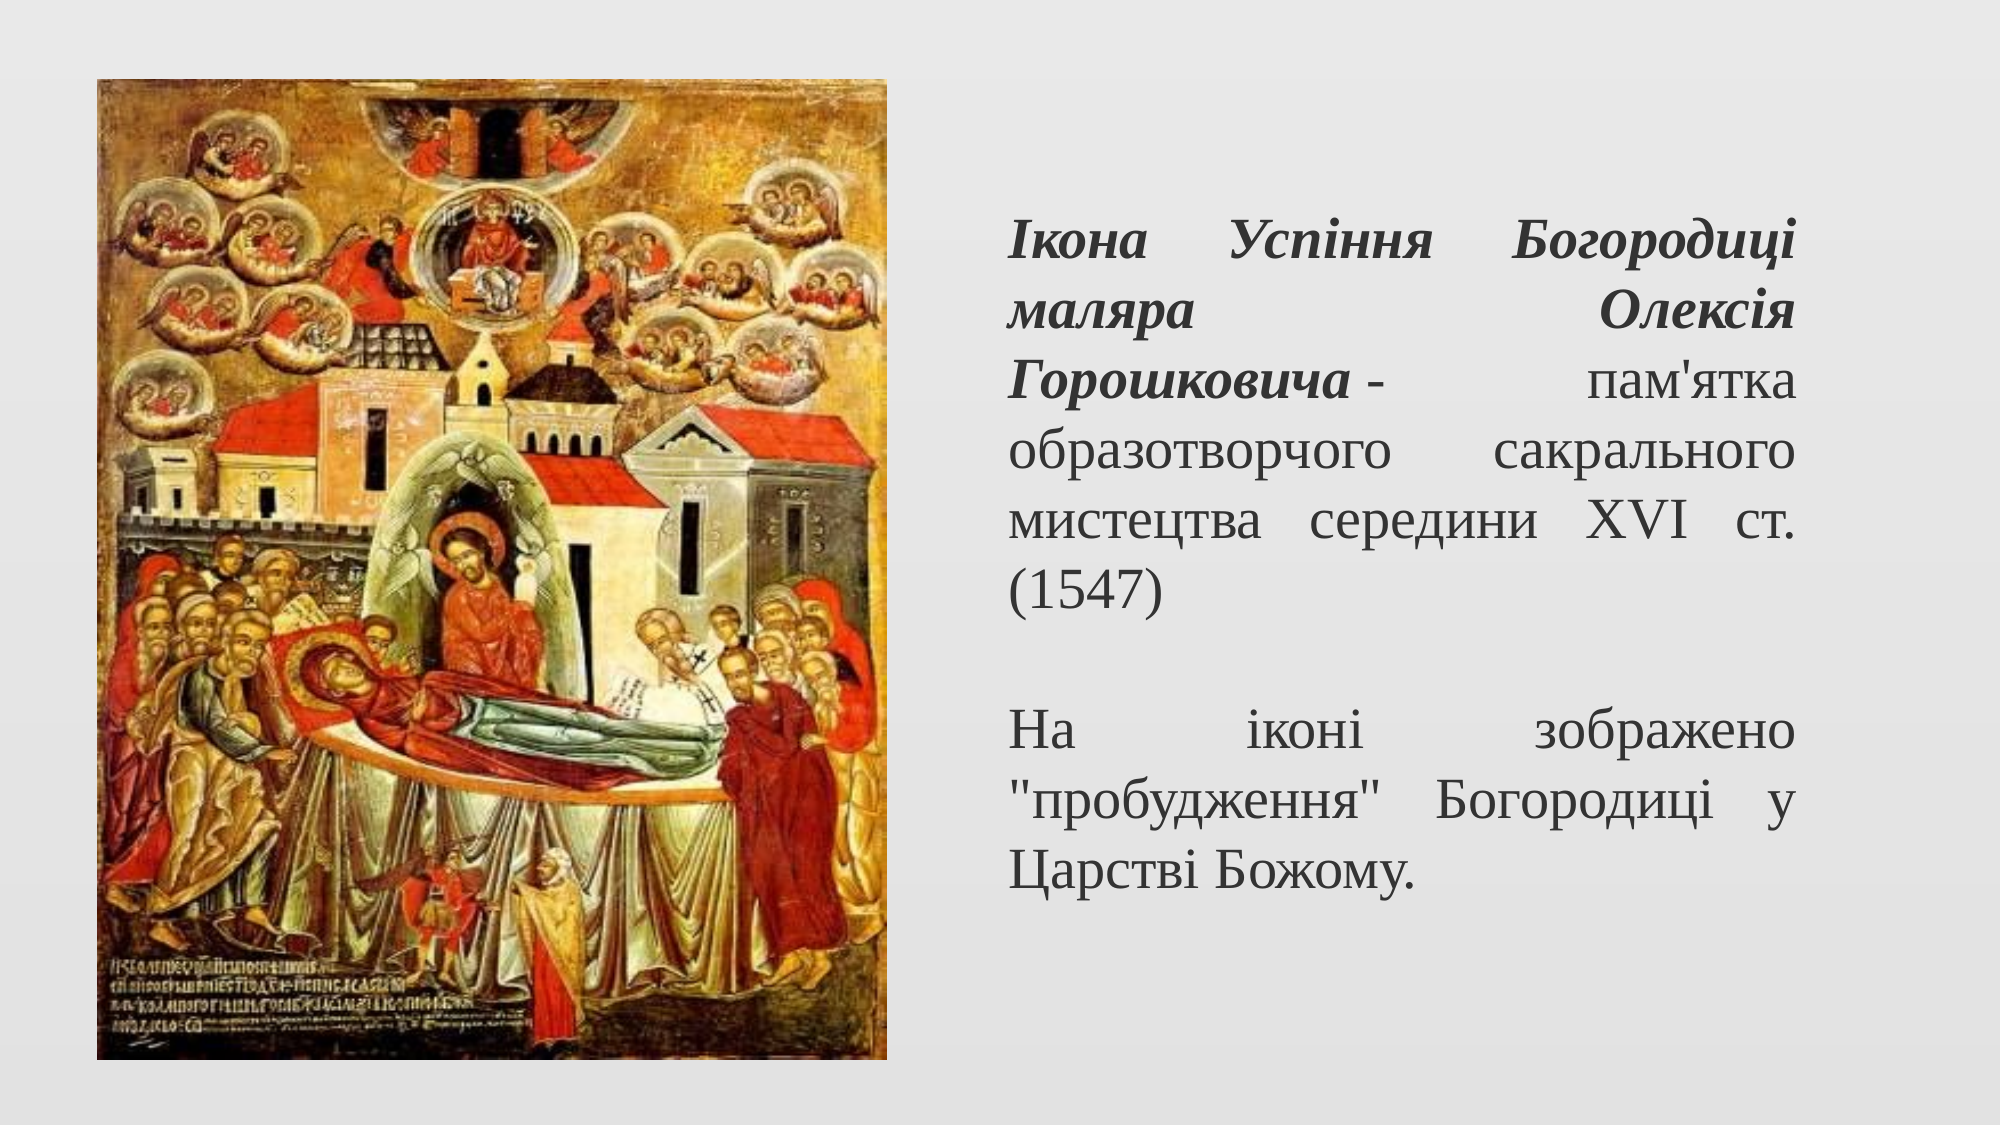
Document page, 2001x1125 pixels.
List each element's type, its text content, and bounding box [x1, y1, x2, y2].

text_box Ікона Успіння Богородиці маляра Олексія Горошковича - пам'ятка образотворчого сакрального мистецтва середини XVI ст. (1547) На іконі зображено "пробудження" Богородиці у Царстві Божому. [993, 193, 1812, 908]
picture [97, 79, 887, 1060]
